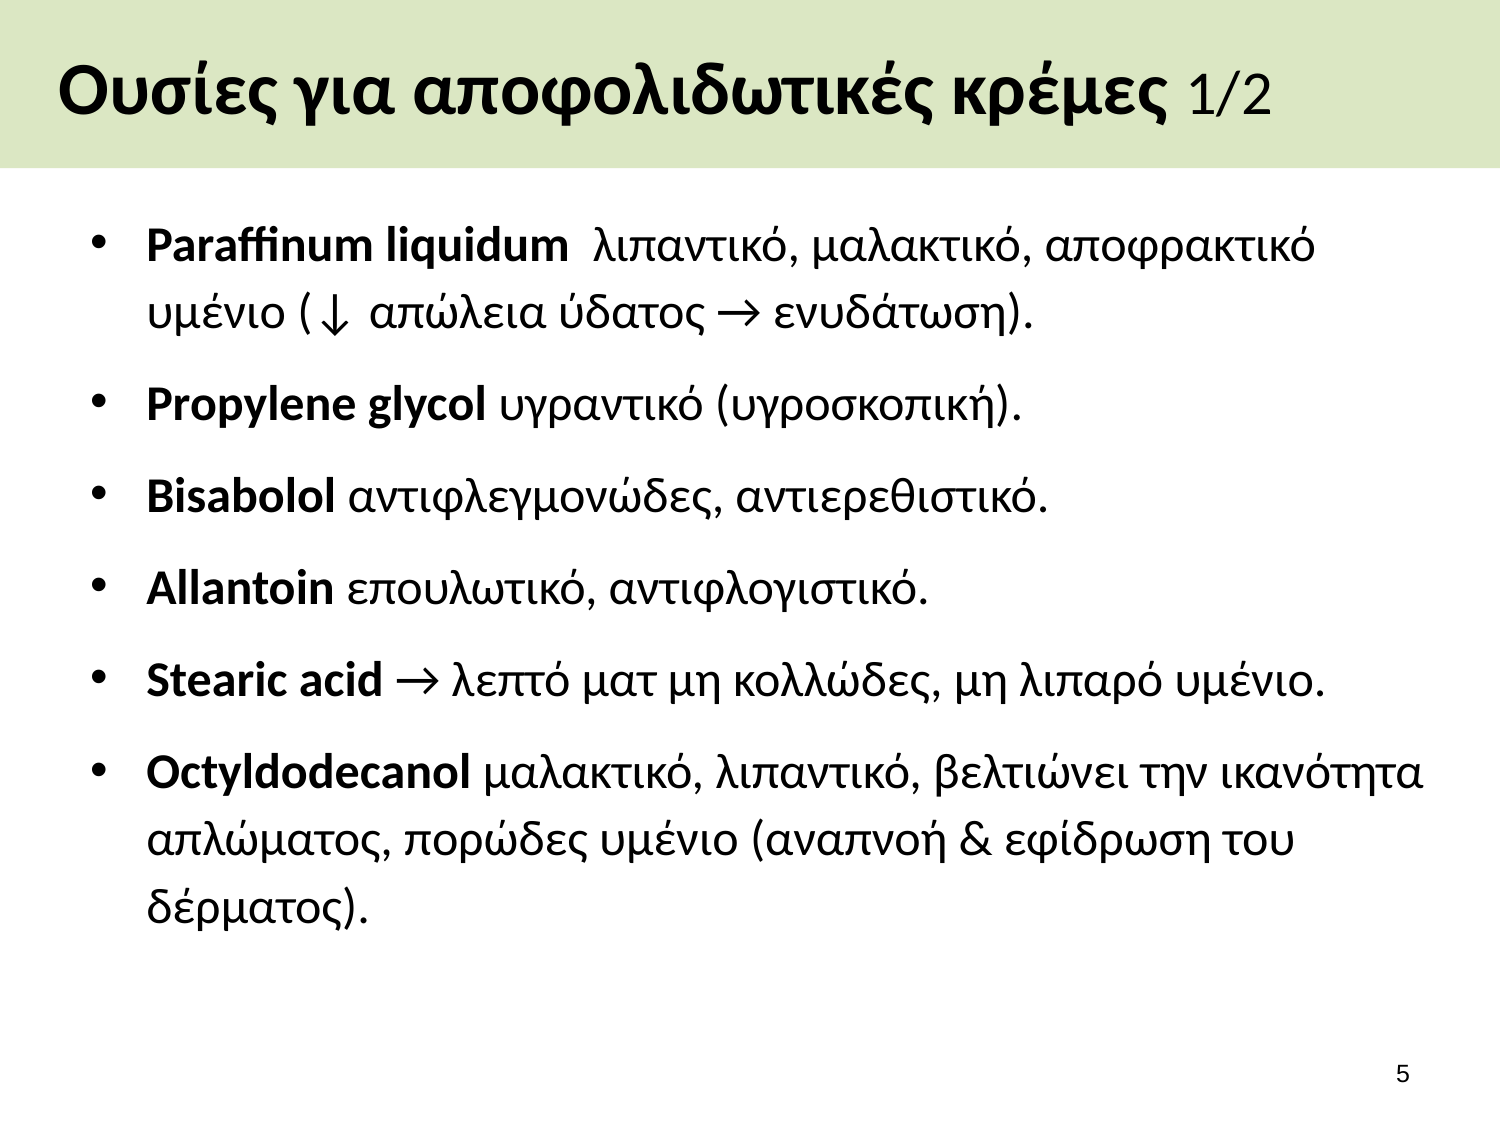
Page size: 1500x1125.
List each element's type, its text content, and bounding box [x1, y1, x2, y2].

list Paraffinum liquidum λιπαντικό, μαλακτικό, αποφρακτικό υμένιο (↓ απώλεια ύδατος → ενυδάτωση). Propylene glycol υγραντικό (υγροσκοπική). Bisabolol αντιφλεγμονώδες, αντιερεθιστικό. Allantoin επουλωτικό, αντιφλογιστικό. Stearic acid → λεπτό ματ μη κολλώδες, μη λιπαρό υμένιο. Octyldodecanol μαλακτικό, λιπαντικό, βελτιώνει την ικανότητα απλώματος, πορώδες υμένιο (αναπνοή & εφίδρωση του δέρματος). [75, 196, 1447, 1047]
title Ουσίες για αποφολιδωτικές κρέμες 1/2 [0, 0, 1500, 169]
slide_number 4 [1074, 1042, 1425, 1103]
